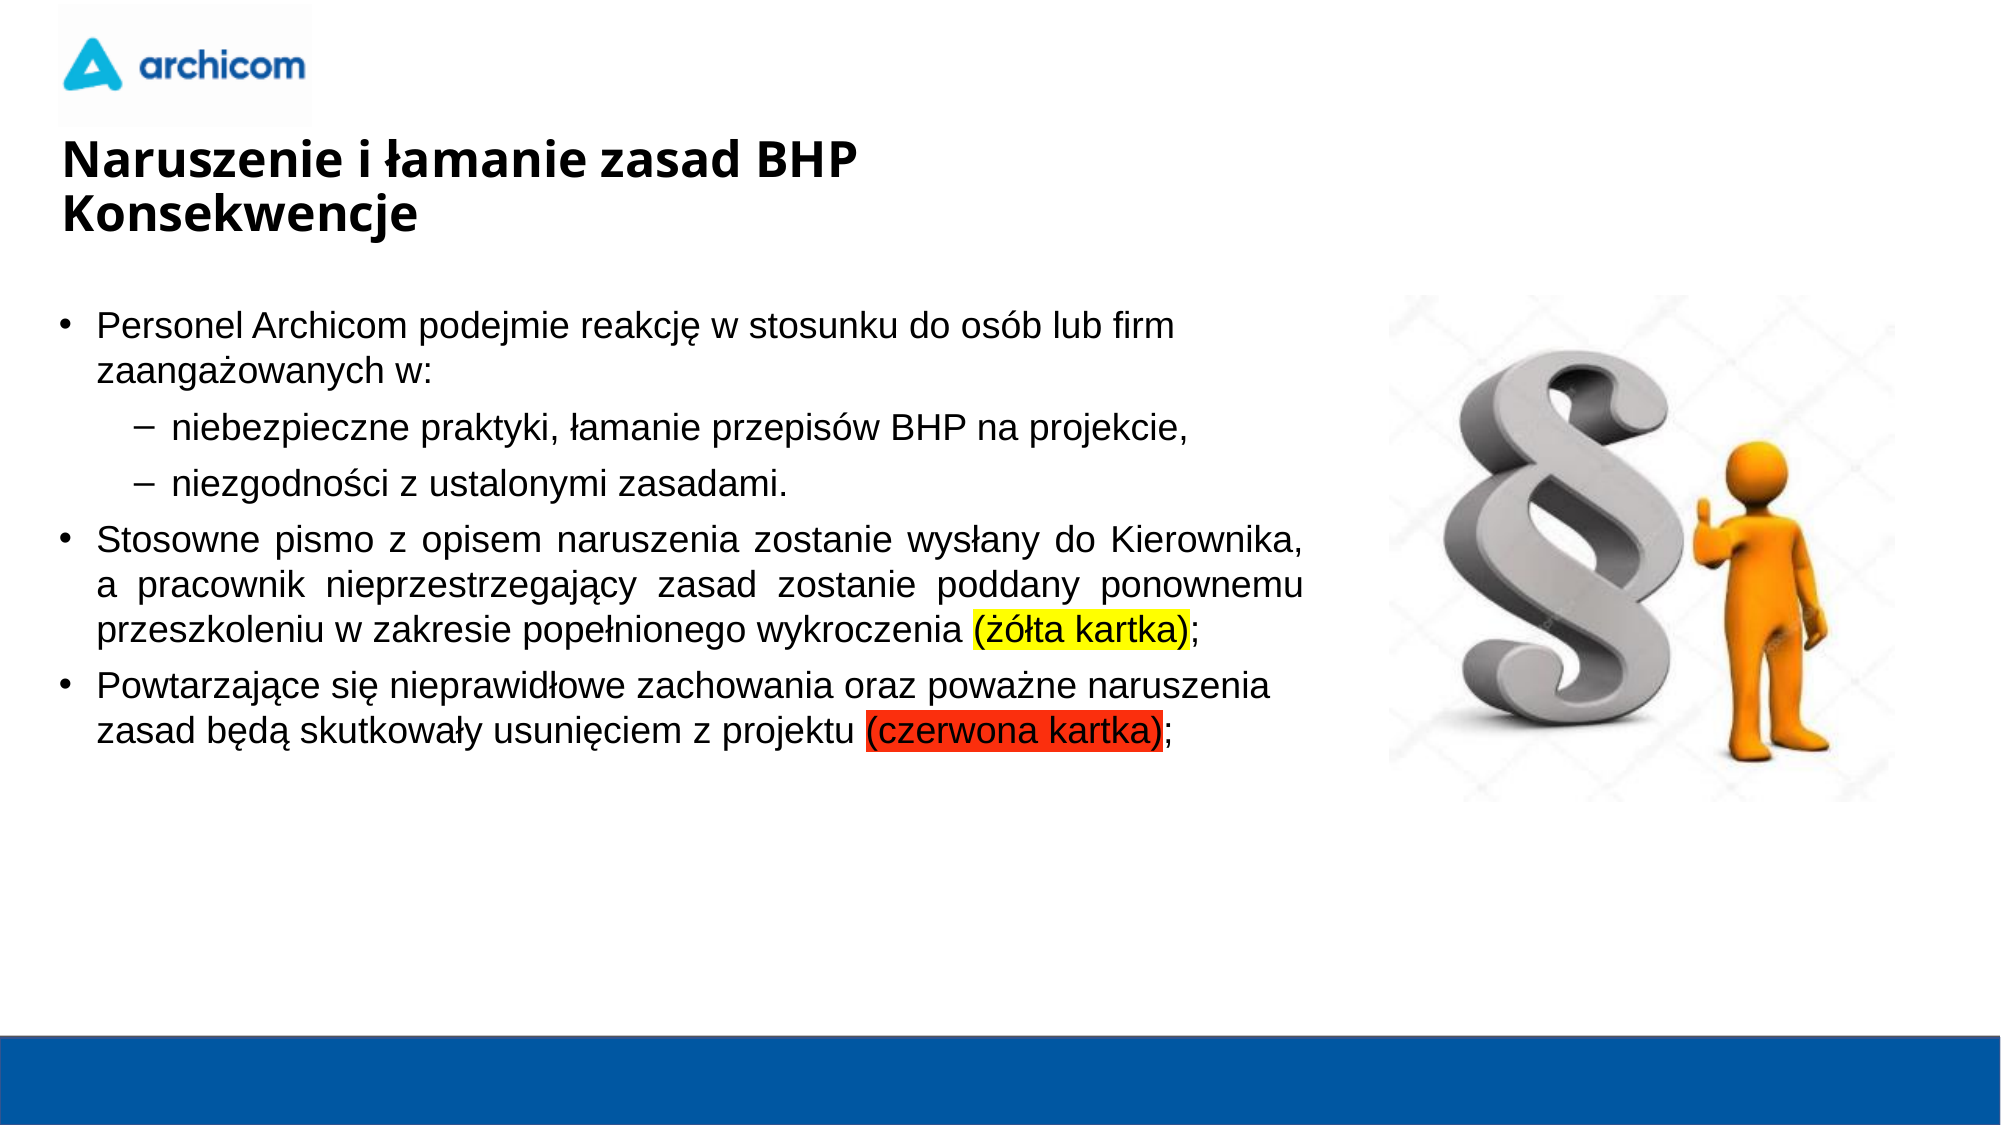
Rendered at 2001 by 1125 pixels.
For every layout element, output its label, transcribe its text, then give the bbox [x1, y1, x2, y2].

text_box Personel Archicom podejmie reakcję w stosunku do osób lub firm zaangażowanych w: niebezpieczne praktyki, łamanie przepisów BHP na projekcie, niezgodności z ustalonymi zasadami. Stosowne pismo z opisem naruszenia zostanie wysłany do Kierownika, a pracownik nieprzestrzegający zasad zostanie poddany ponownemu przeszkoleniu w zakresie popełnionego wykroczenia (żółta kartka); Powtarzające się nieprawidłowe zachowania oraz poważne naruszenia zasad będą skutkowały usunięciem z projektu (czerwona kartka); [43, 293, 1319, 792]
picture [1389, 295, 1895, 802]
text_box Naruszenie i łamanie zasad BHP Konsekwencje [46, 104, 1239, 272]
picture [58, 4, 312, 104]
